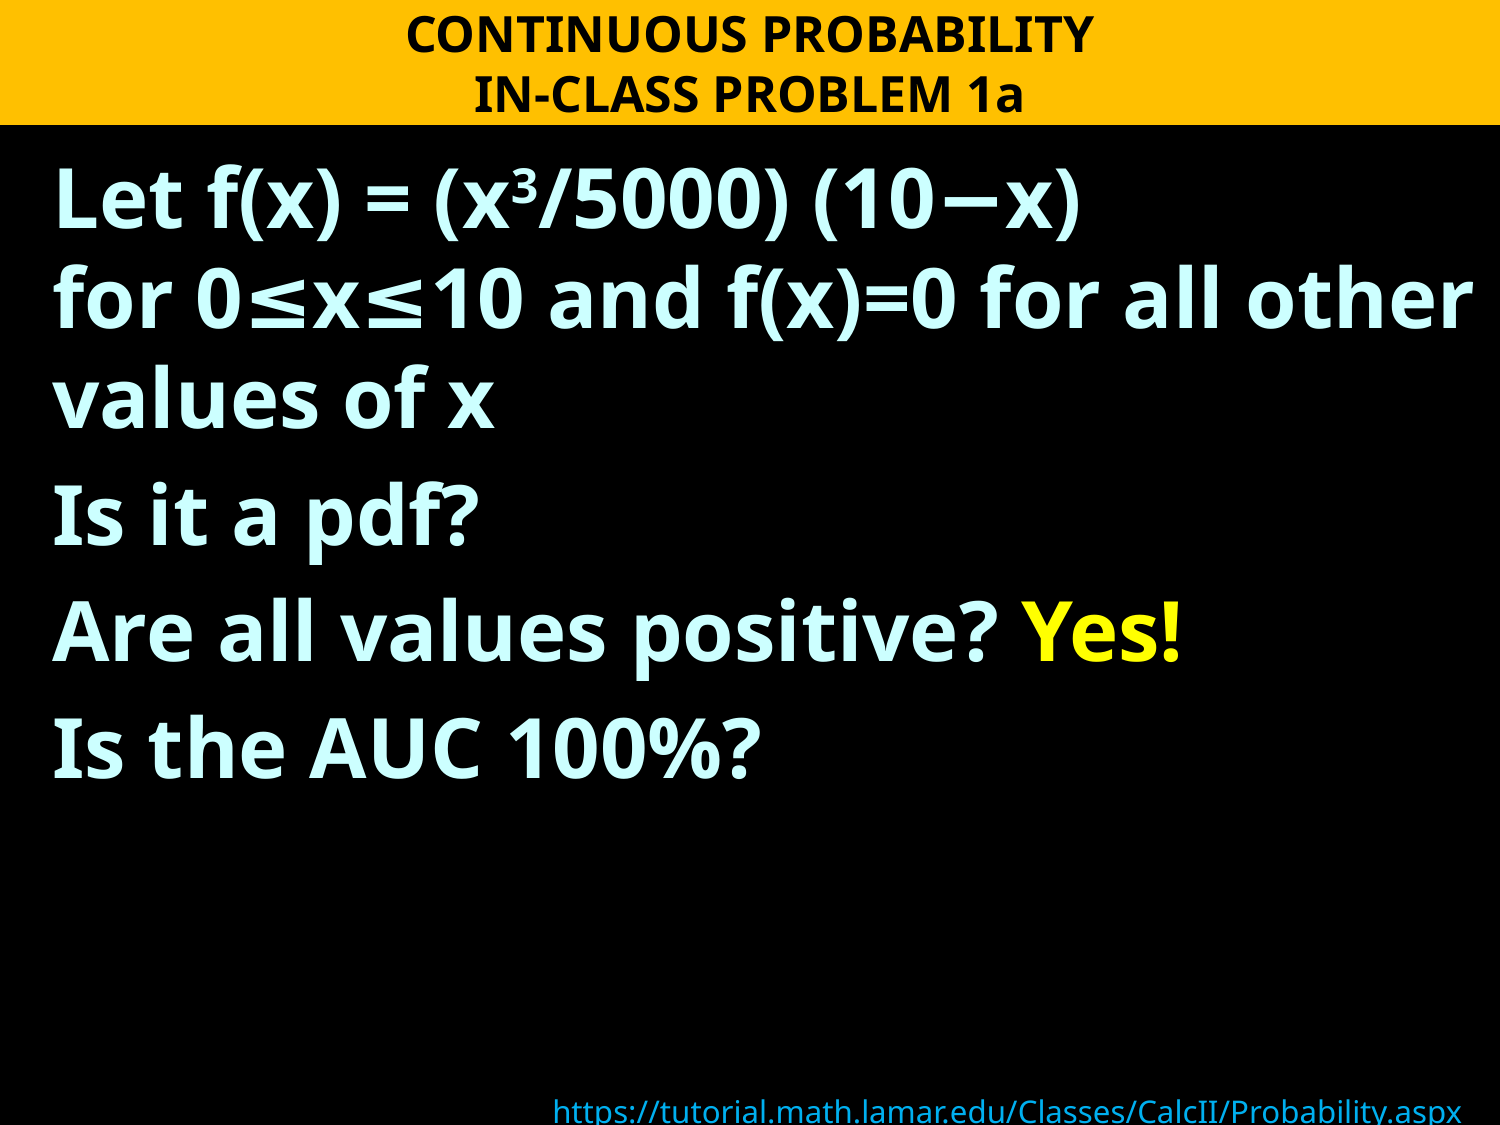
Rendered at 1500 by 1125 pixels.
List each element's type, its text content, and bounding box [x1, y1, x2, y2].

list Let f(x) = (x3/5000) (10−x) for 0≤x≤10 and f(x)=0 for all other values of x Is it a pdf? Are all values positive? Yes! Is the AUC 100%? [37, 137, 1500, 1063]
text_box CONTINUOUS PROBABILITY IN-CLASS PROBLEM 1a [0, 0, 1500, 125]
text_box https://tutorial.math.lamar.edu/Classes/CalcII/Probability.aspx [537, 1084, 1500, 1125]
